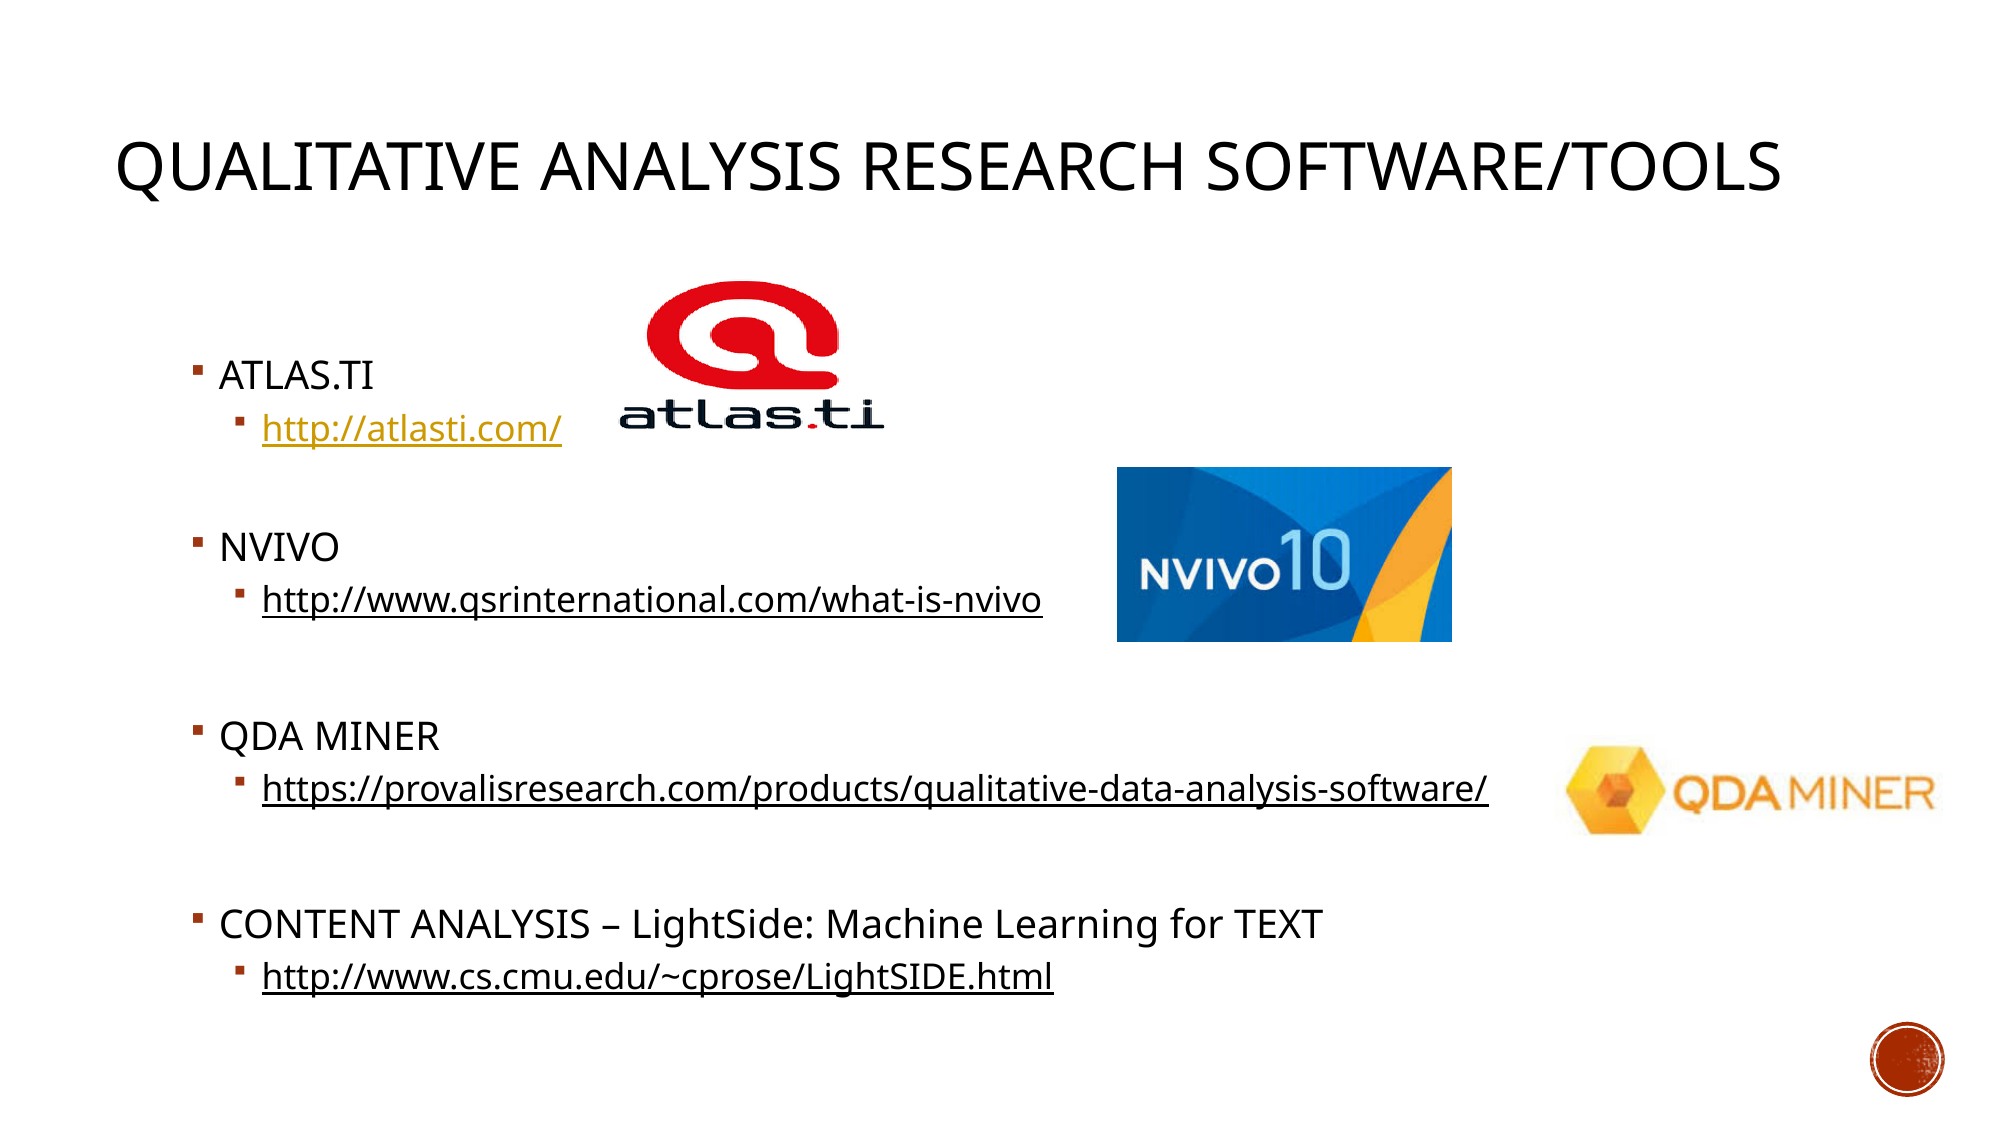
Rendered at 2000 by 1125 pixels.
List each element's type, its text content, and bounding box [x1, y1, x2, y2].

picture [1117, 467, 1452, 642]
title QUALITATIVE ANALYSIS RESEARCH SOFTWARE/TOOLS [99, 87, 1981, 250]
list ATLAS.TI http://atlasti.com/ NVIVO http://www.qsrinternational.com/what-is-nvivo QDA MINER https://provalisresearch.com/products/qualitative-data-analysis-software/ CONTENT ANALYSIS – LightSide: Machine Learning for TEXT http://www.cs.cmu.edu/~cprose/LightSIDE.html [175, 348, 1825, 1013]
picture [598, 267, 908, 443]
picture [1554, 735, 1943, 842]
